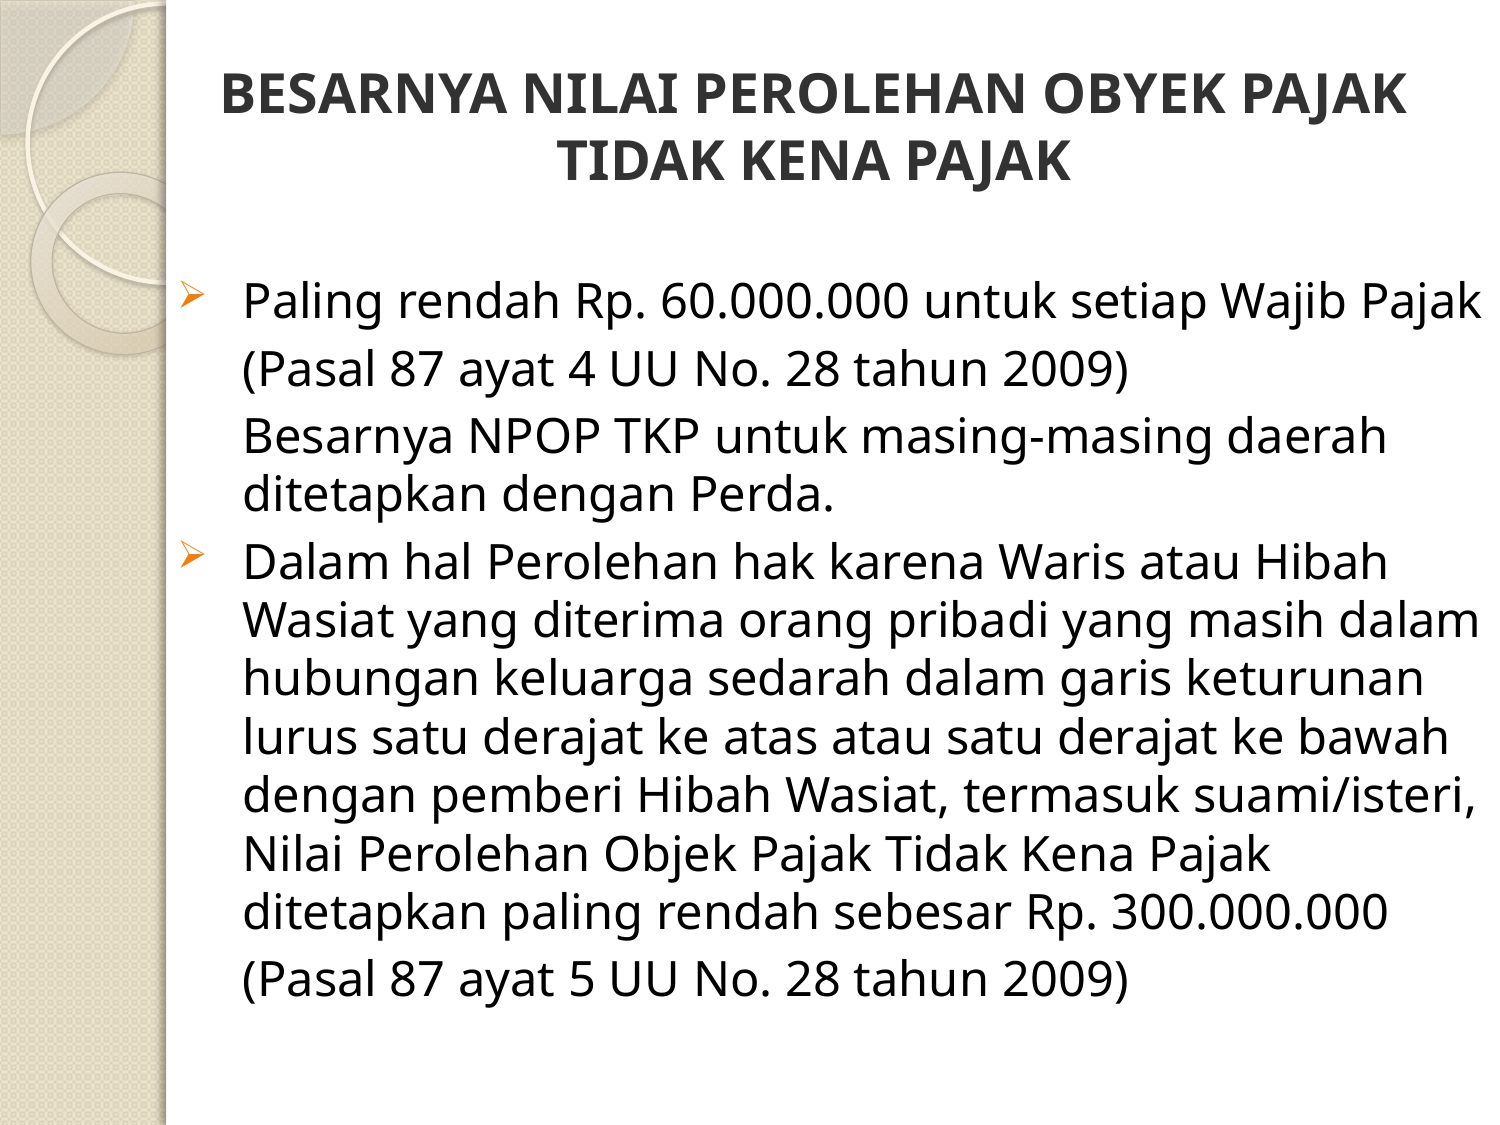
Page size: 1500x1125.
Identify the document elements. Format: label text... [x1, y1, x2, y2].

title BESARNYA NILAI PEROLEHAN OBYEK PAJAK TIDAK KENA PAJAK [162, 50, 1466, 200]
list Paling rendah Rp. 60.000.000 untuk setiap Wajib Pajak (Pasal 87 ayat 4 UU No. 28 tahun 2009) Besarnya NPOP TKP untuk masing-masing daerah ditetapkan dengan Perda. Dalam hal Perolehan hak karena Waris atau Hibah Wasiat yang diterima orang pribadi yang masih dalam hubungan keluarga sedarah dalam garis keturunan lurus satu derajat ke atas atau satu derajat ke bawah dengan pemberi Hibah Wasiat, termasuk suami/isteri, Nilai Perolehan Objek Pajak Tidak Kena Pajak ditetapkan paling rendah sebesar Rp. 300.000.000 (Pasal 87 ayat 5 UU No. 28 tahun 2009) [162, 262, 1500, 1088]
